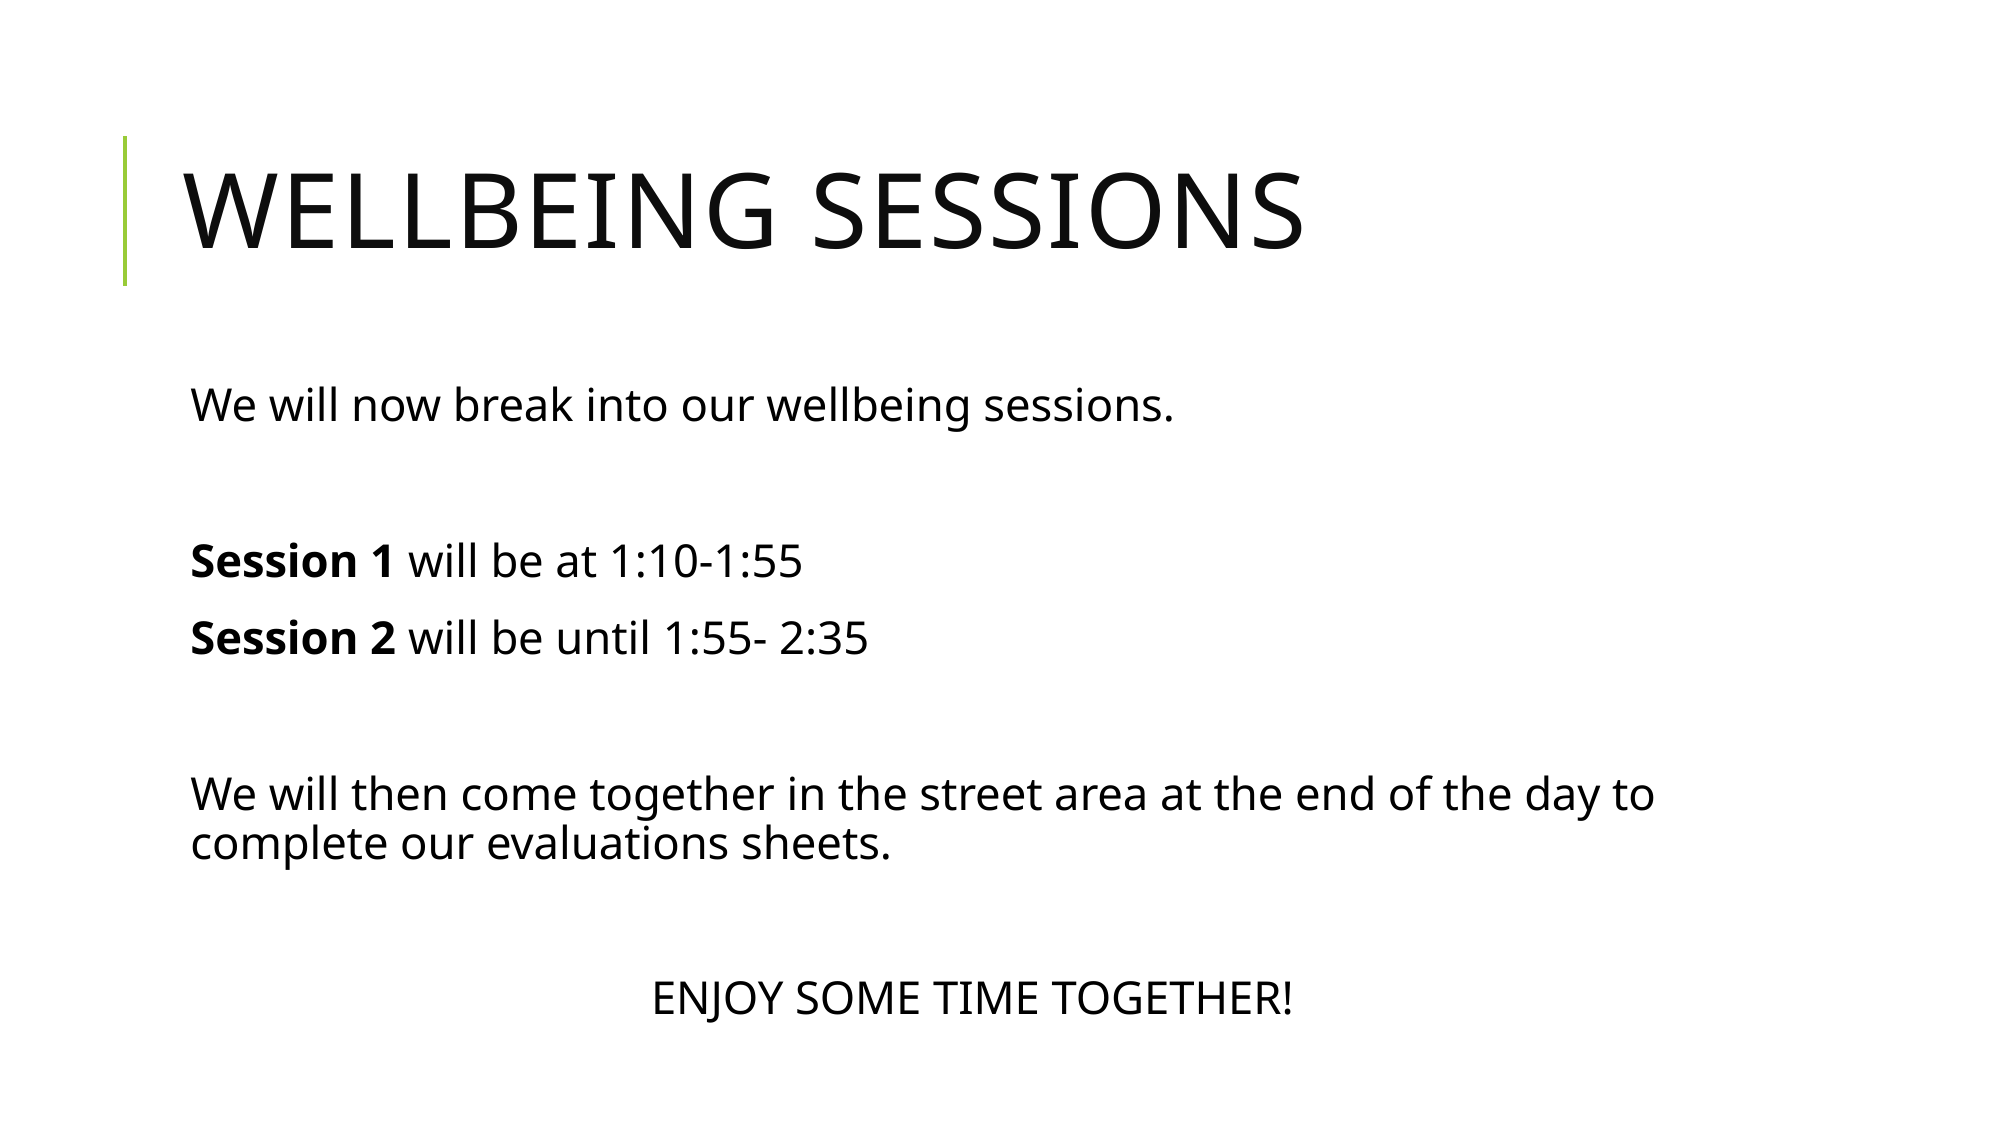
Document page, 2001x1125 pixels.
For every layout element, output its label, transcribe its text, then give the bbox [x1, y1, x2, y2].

title Wellbeing Sessions [168, 96, 1763, 342]
list We will now break into our wellbeing sessions. Session 1 will be at 1:10-1:55 Session 2 will be until 1:55- 2:35 We will then come together in the street area at the end of the day to complete our evaluations sheets. ENJOY SOME TIME TOGETHER! [168, 375, 1763, 1035]
